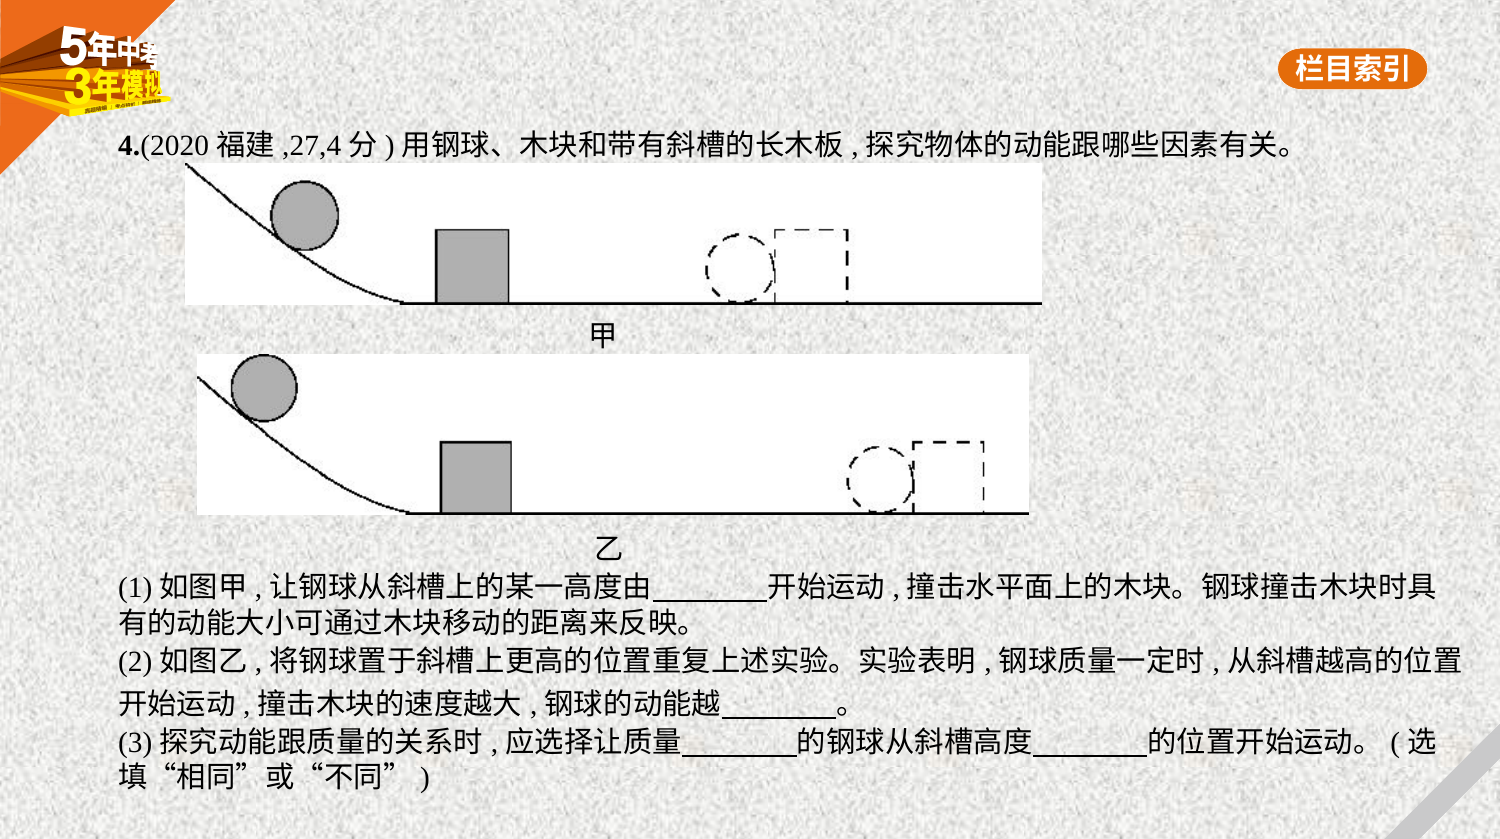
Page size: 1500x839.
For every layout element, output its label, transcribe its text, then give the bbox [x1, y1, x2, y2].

text_box 4.(2020福建,27,4分)用钢球、木块和带有斜槽的长木板,探究物体的动能跟哪些因素有关。 甲 乙 (1)如图甲,让钢球从斜槽上的某一高度由 开始运动,撞击水平面上的木块。钢球撞击木块时具 有的动能大小可通过木块移动的距离来反映。 (2)如图乙,将钢球置于斜槽上更高的位置重复上述实验。实验表明,钢球质量一定时,从斜槽越高的位置 [118, 126, 1483, 678]
picture [0, 0, 1500, 839]
text_box 开始运动,撞击木块的速度越大,钢球的动能越 。 (3)探究动能跟质量的关系时,应选择让质量 的钢球从斜槽高度 的位置开始运动。(选 填“相同”或“不同”) [118, 684, 1483, 794]
